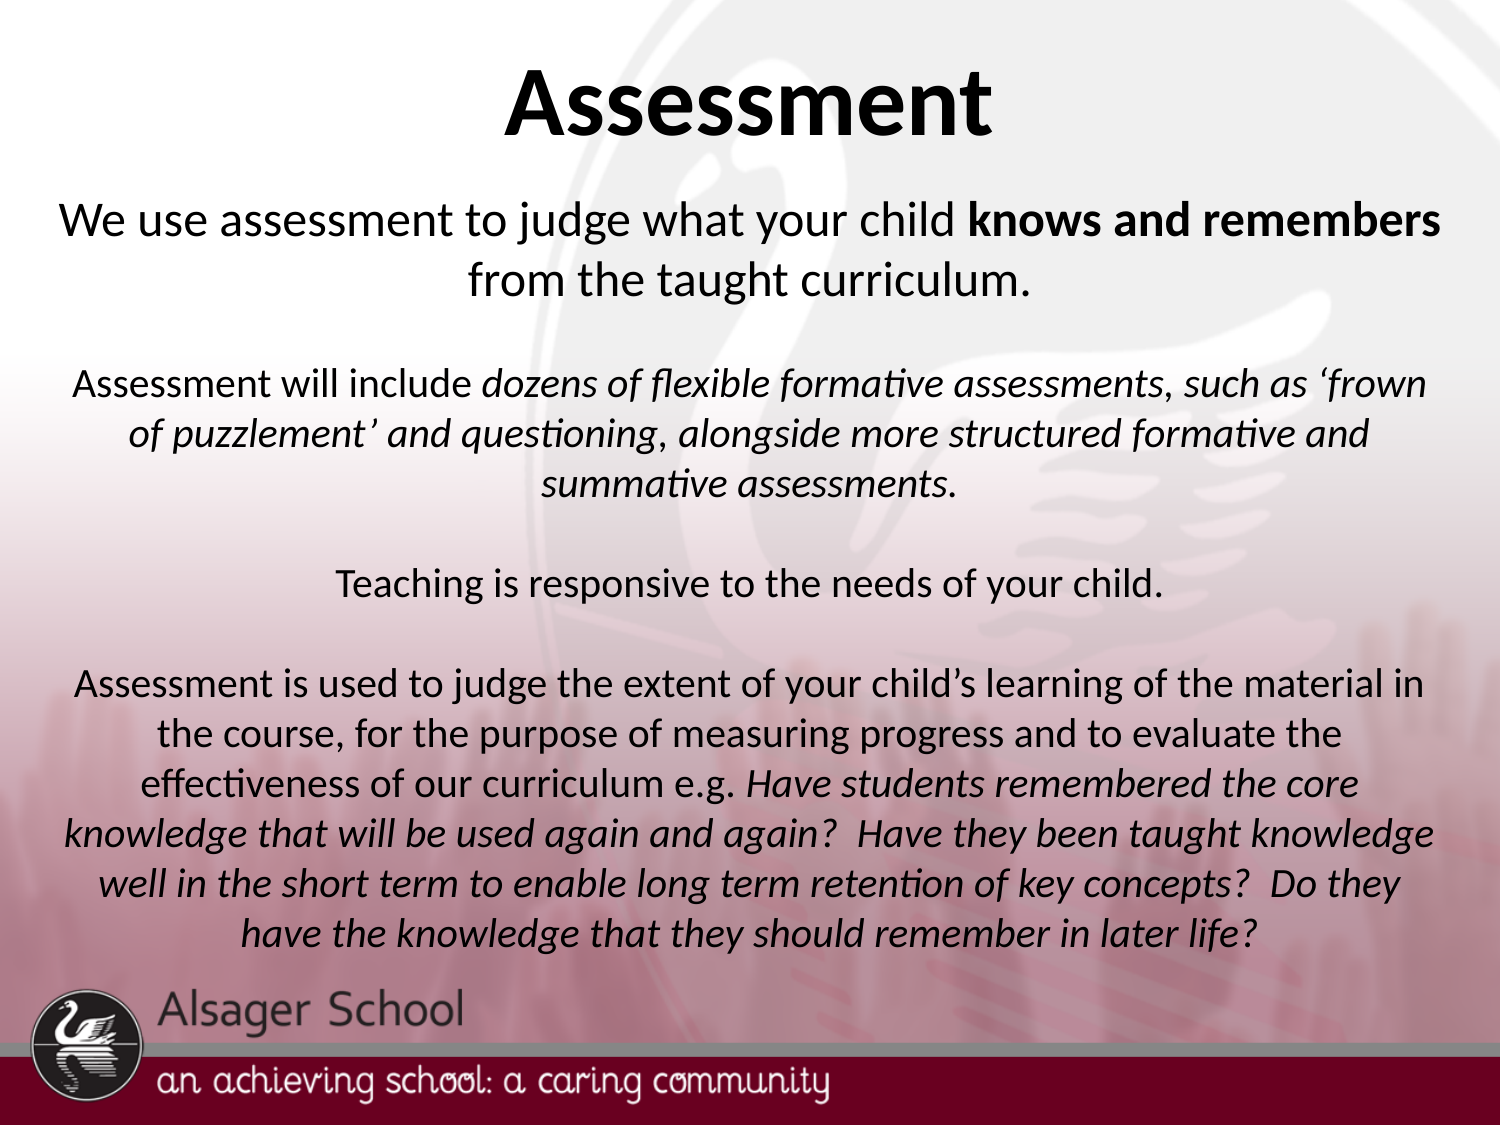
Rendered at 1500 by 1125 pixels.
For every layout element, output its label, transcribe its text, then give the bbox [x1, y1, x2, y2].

picture [0, 0, 1500, 1125]
title Assessment [75, 1, 1425, 178]
text_box We use assessment to judge what your child knows and remembers from the taught curriculum. Assessment will include dozens of flexible formative assessments, such as ‘frown of puzzlement’ and questioning, alongside more structured formative and summative assessments. Teaching is responsive to the needs of your child. Assessment is used to judge the extent of your child’s learning of the material in the course, for the purpose of measuring progress and to evaluate the effectiveness of our curriculum e.g. Have students remembered the core knowledge that will be used again and again? Have they been taught knowledge well in the short term to enable long term retention of key concepts? Do they have the knowledge that they should remember in later life? [38, 178, 1461, 1014]
